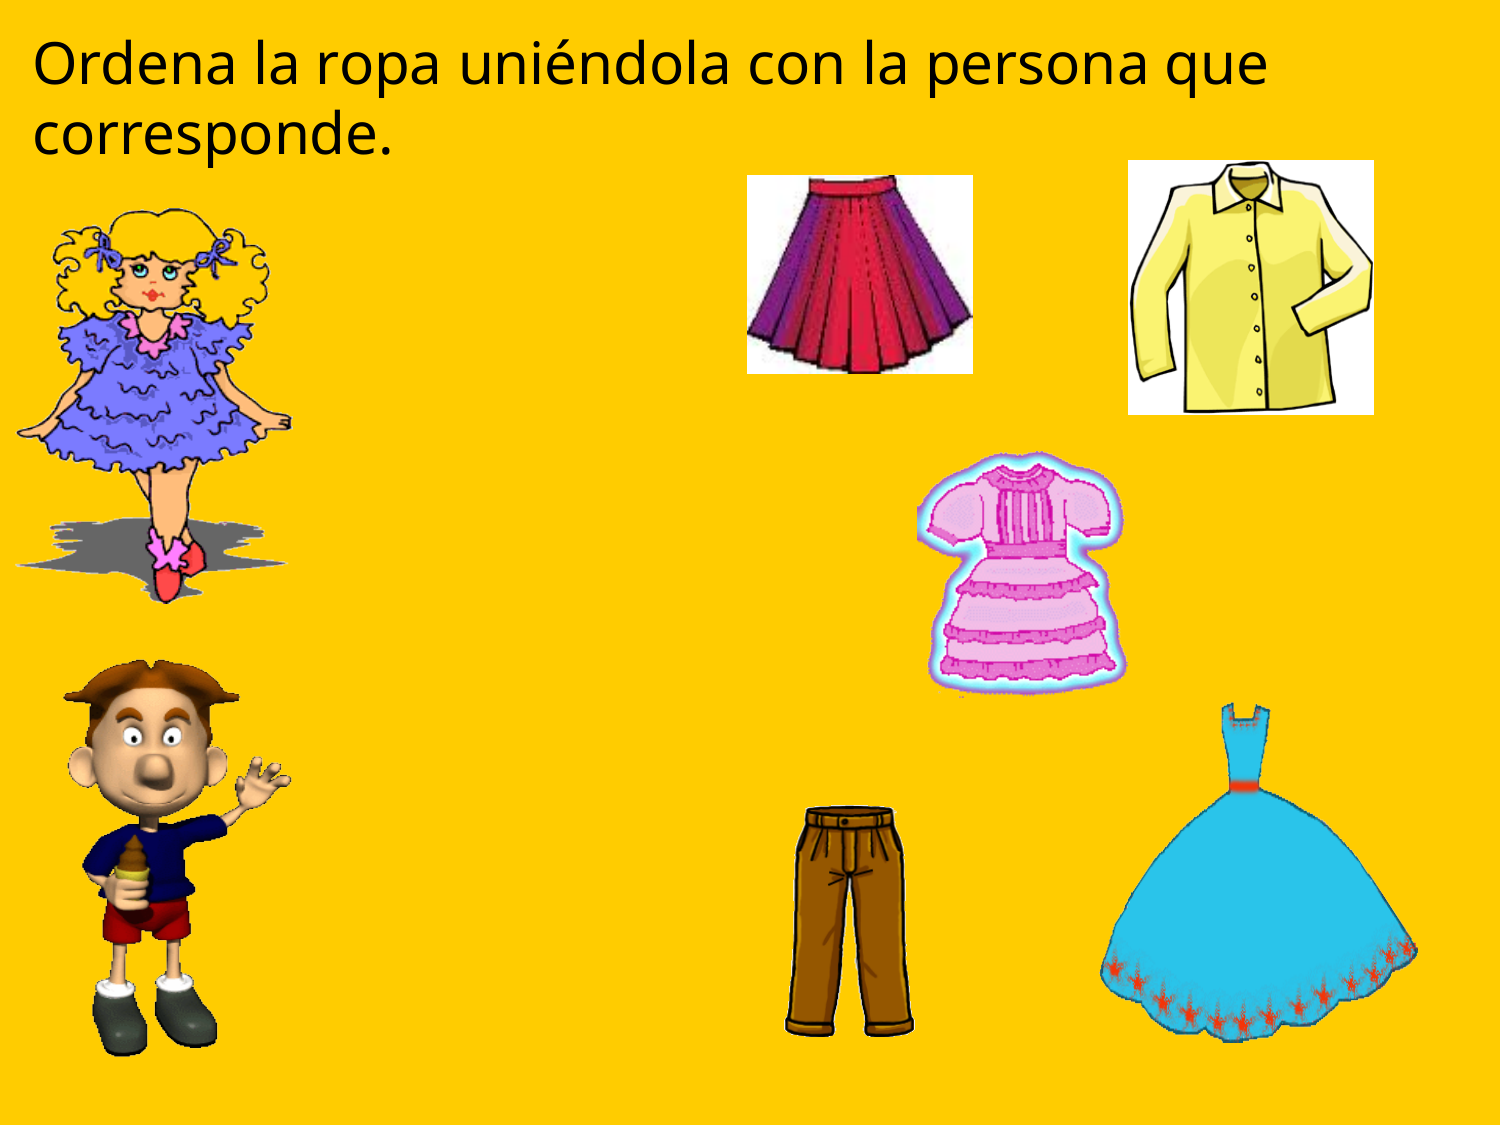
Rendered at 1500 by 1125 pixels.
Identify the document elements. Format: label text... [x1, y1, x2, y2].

picture [0, 644, 408, 1075]
picture [916, 451, 1129, 698]
picture [1098, 701, 1419, 1043]
text_box Ordena la ropa uniéndola con la persona que corresponde. [17, 19, 1435, 174]
picture [1127, 160, 1374, 415]
picture [14, 207, 293, 604]
picture [747, 175, 974, 374]
picture [784, 805, 915, 1037]
